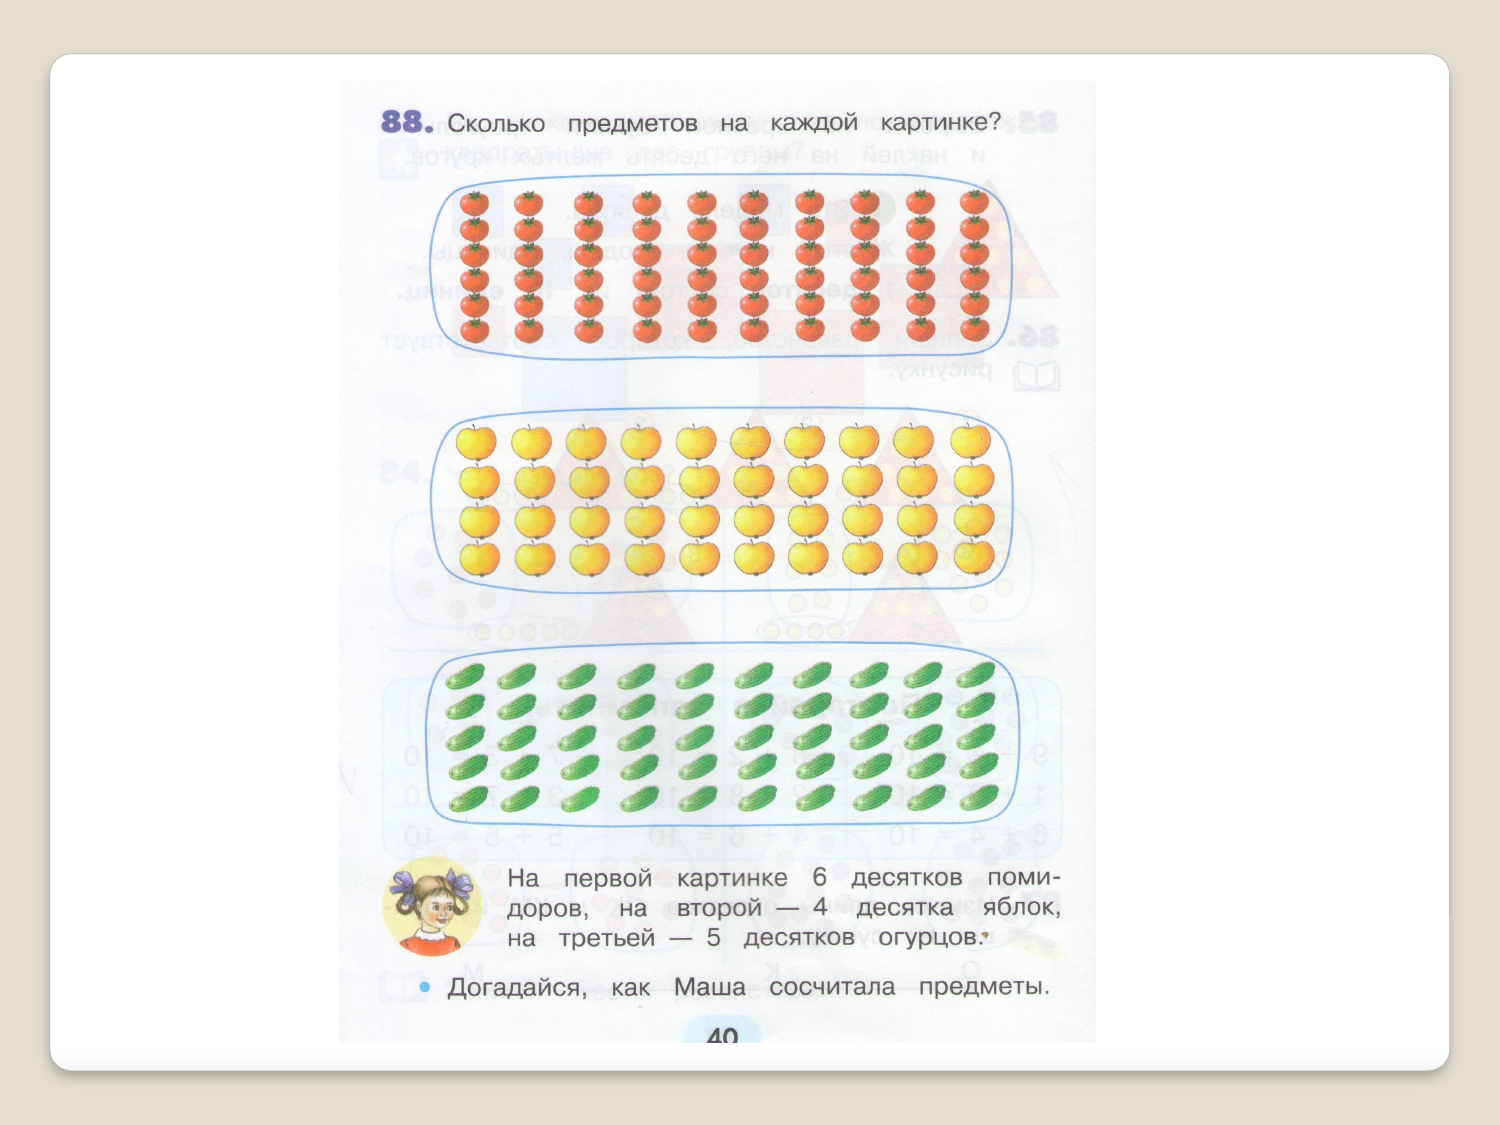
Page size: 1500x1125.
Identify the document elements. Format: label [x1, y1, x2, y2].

picture [339, 81, 1096, 1044]
